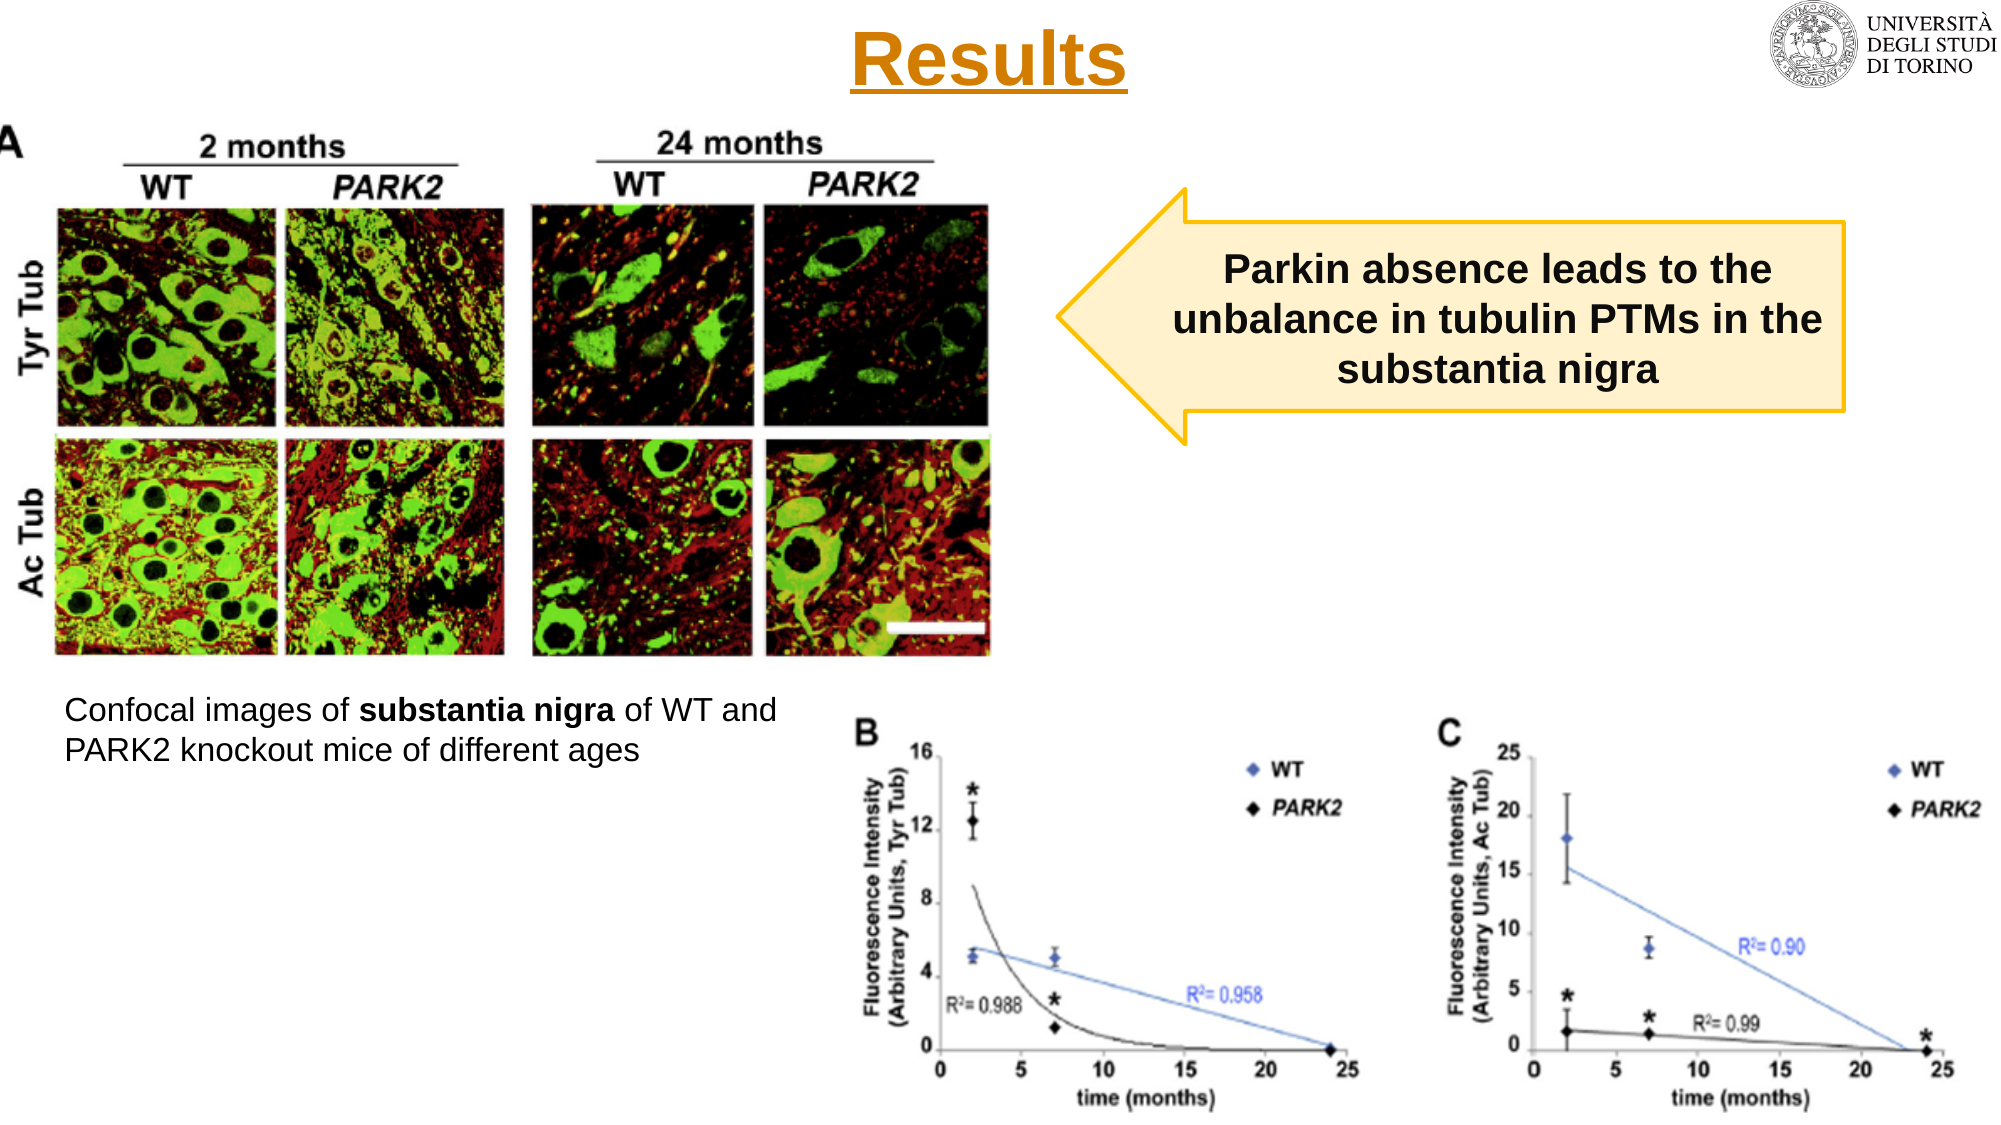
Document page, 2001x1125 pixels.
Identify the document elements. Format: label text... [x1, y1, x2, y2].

picture [1766, 0, 2000, 88]
text_box Parkin absence leads to the unbalance in tubulin PTMs in the substantia nigra [1057, 188, 1844, 445]
text_box Confocal images of substantia nigra of WT and PARK2 knockout mice of different ages [49, 680, 826, 776]
picture [814, 701, 2000, 1125]
title Results [825, 0, 1174, 121]
picture [0, 111, 1014, 673]
